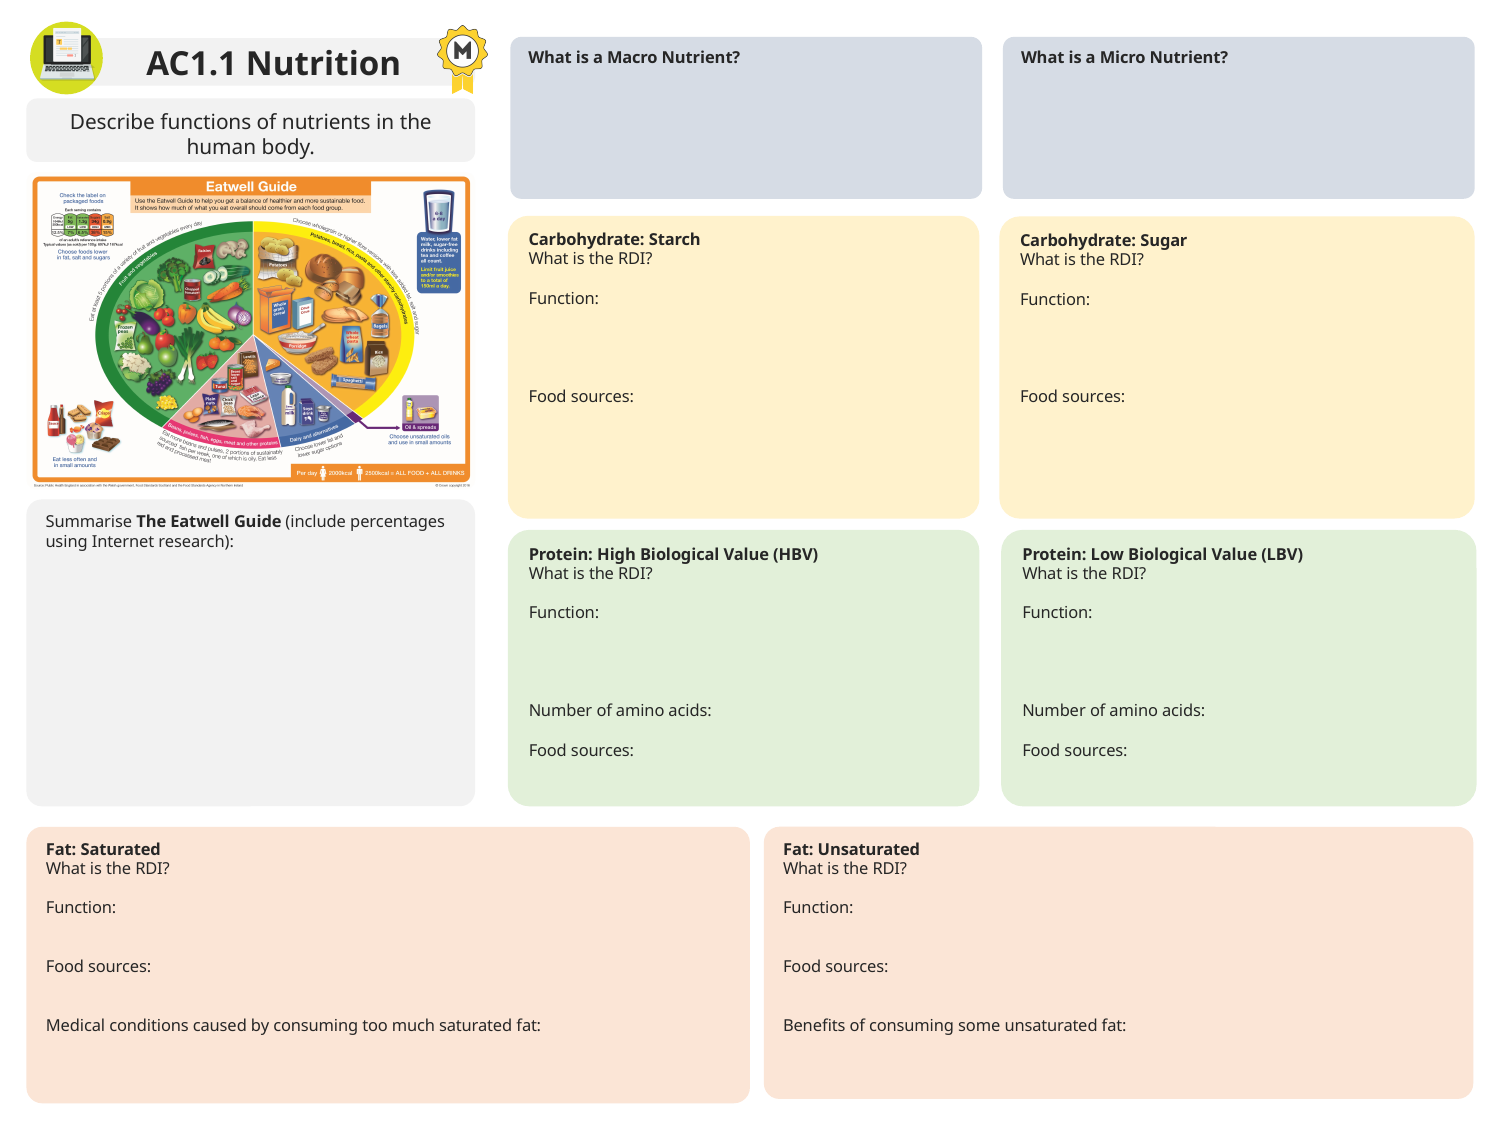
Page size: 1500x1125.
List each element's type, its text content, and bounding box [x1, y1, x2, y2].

text_box Fat: Unsaturated What is the RDI? Function: Food sources: Benefits of consuming some unsaturated fat: [762, 825, 1475, 1100]
text_box Describe functions of nutrients in the human body. [25, 97, 477, 163]
text_box Fat: Saturated What is the RDI? Function: Food sources: Medical conditions caused by consuming too much saturated fat: [25, 825, 751, 1105]
text_box Protein: High Biological Value (HBV) What is the RDI? Function: Number of amino acids: Food sources: [506, 528, 981, 808]
picture [30, 21, 103, 95]
text_box Carbohydrate: Starch What is the RDI? Function: Food sources: [506, 214, 981, 520]
text_box What is a Macro Nutrient? [509, 35, 984, 200]
text_box Carbohydrate: Sugar What is the RDI? Function: Food sources: [998, 215, 1476, 520]
text_box AC1.1 Nutrition [103, 37, 437, 87]
picture [437, 25, 489, 94]
text_box What is a Micro Nutrient? [1001, 35, 1476, 200]
text_box Protein: Low Biological Value (LBV) What is the RDI? Function: Number of amino acids: Food sources: [1000, 528, 1478, 808]
picture [26, 172, 476, 490]
text_box Summarise The Eatwell Guide (include percentages using Internet research): [25, 498, 477, 808]
